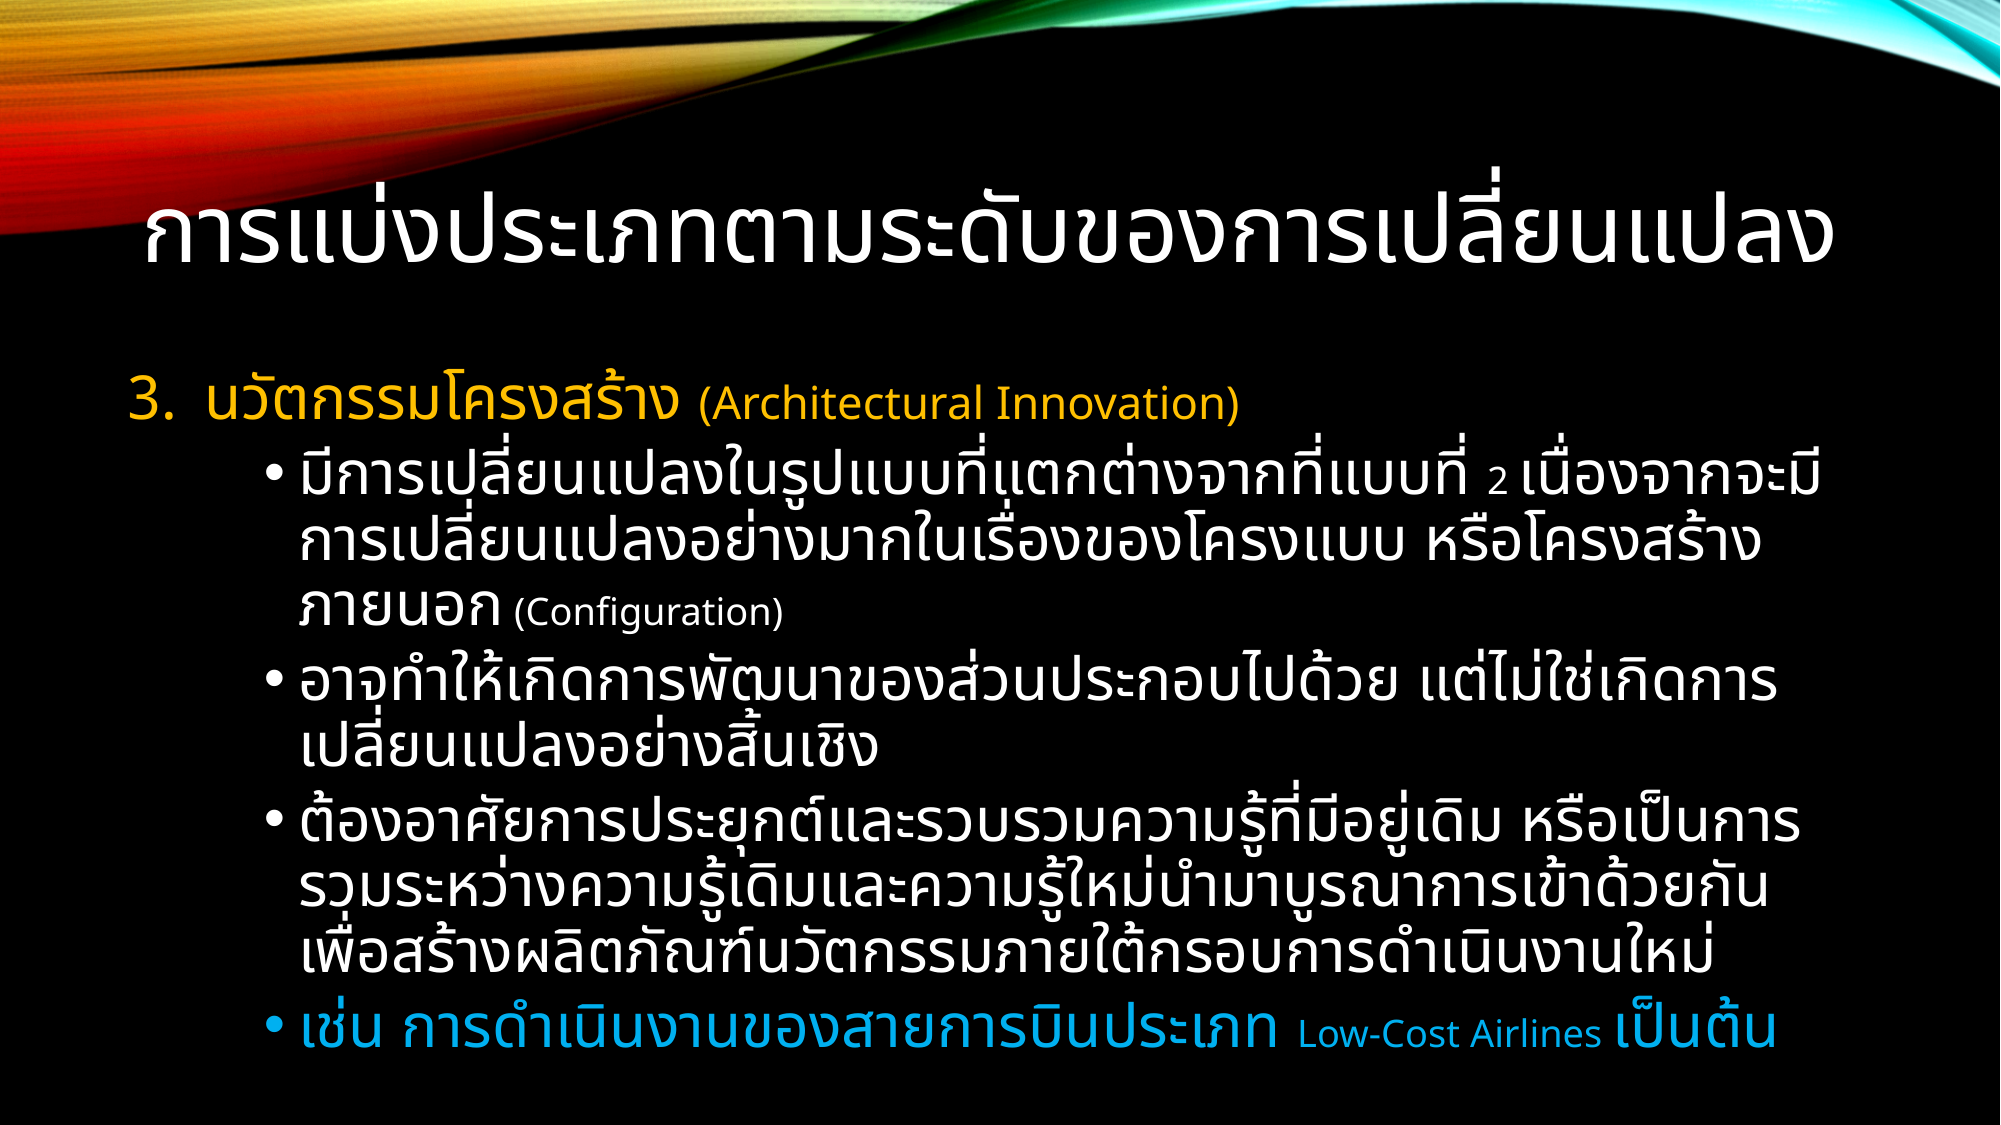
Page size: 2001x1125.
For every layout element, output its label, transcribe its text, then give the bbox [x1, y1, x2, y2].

list นวัตกรรมโครงสร้าง (Architectural Innovation) มีการเปลี่ยนแปลงในรูปแบบที่แตกต่างจากที่แบบที่ 2 เนื่องจากจะมีการเปลี่ยนแปลงอย่างมากในเรื่องของโครงแบบ หรือโครงสร้างภายนอก (Configuration) อาจทำให้เกิดการพัฒนาของส่วนประกอบไปด้วย แต่ไม่ใช่เกิดการเปลี่ยนแปลงอย่างสิ้นเชิง ต้องอาศัยการประยุกต์และรวบรวมความรู้ที่มีอยู่เดิม หรือเป็นการรวมระหว่างความรู้เดิมและความรู้ใหม่นำมาบูรณาการเข้าด้วยกัน เพื่อสร้างผลิตภัณฑ์นวัตกรรมภายใต้กรอบการดำเนินงานใหม่ เช่น การดำเนินงานของสายการบินประเภท Low-Cost Airlines เป็นต้น [112, 360, 1888, 1080]
picture [0, 0, 2000, 237]
title การแบ่งประเภทตามระดับของการเปลี่ยนแปลง [93, 125, 1888, 338]
